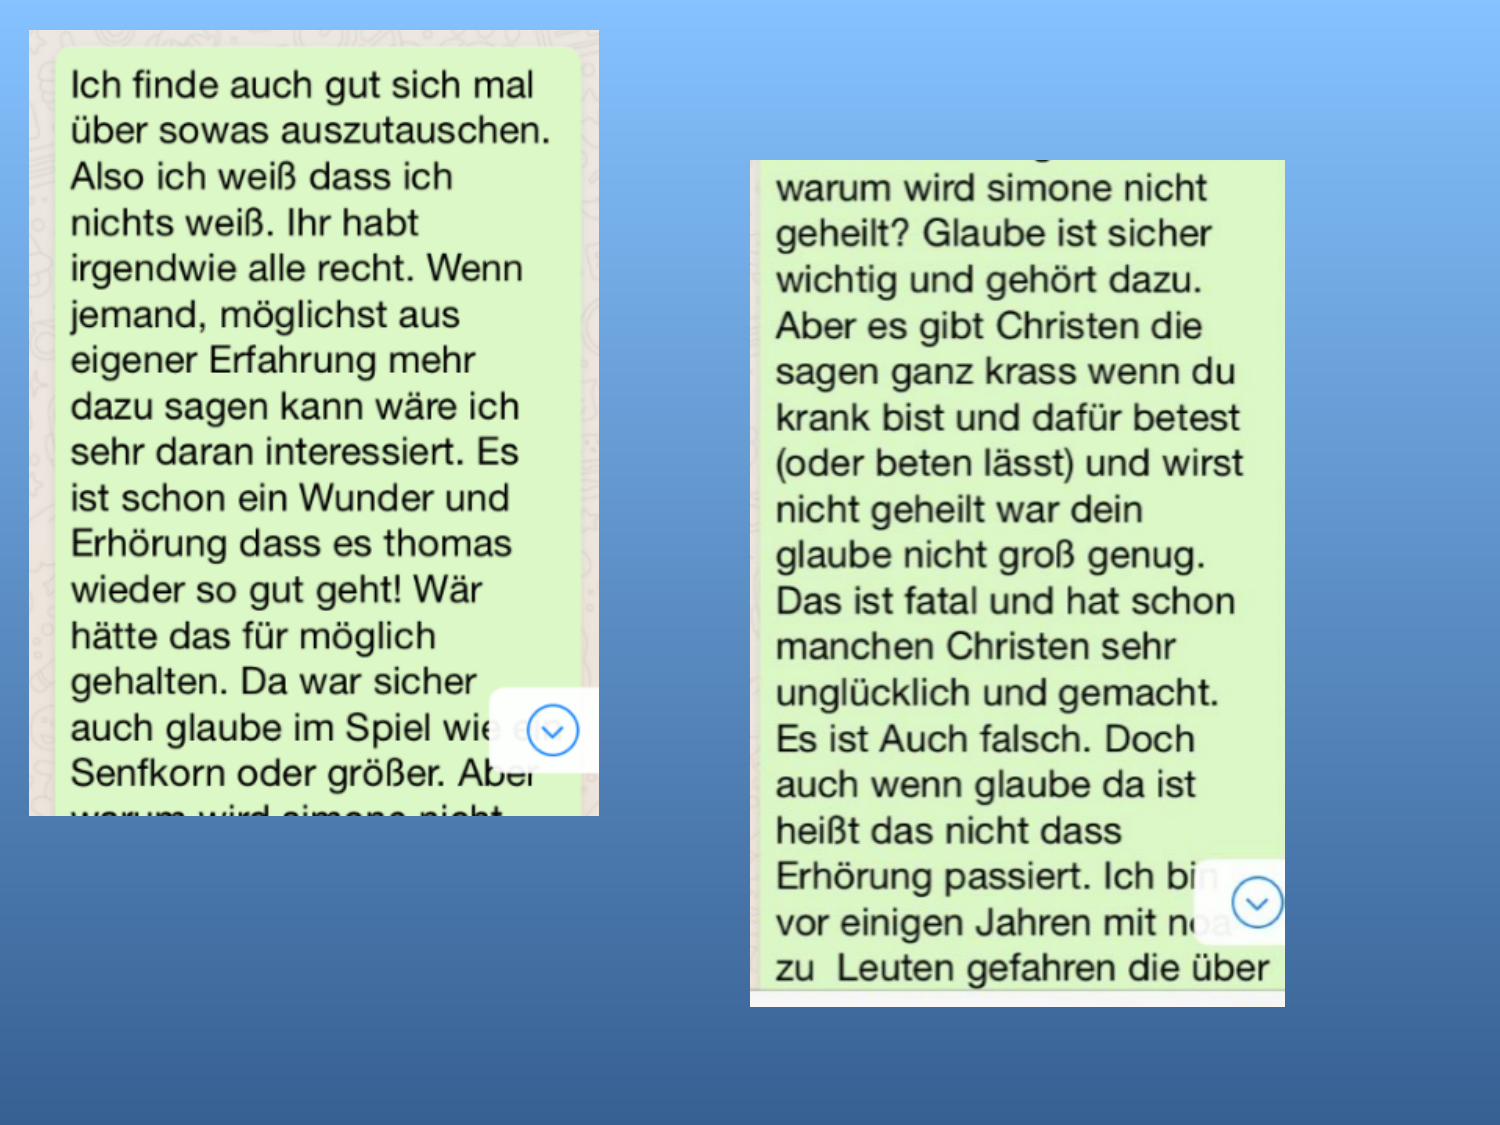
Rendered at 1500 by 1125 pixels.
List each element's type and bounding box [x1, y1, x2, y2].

picture [29, 30, 599, 816]
picture [749, 160, 1285, 1007]
